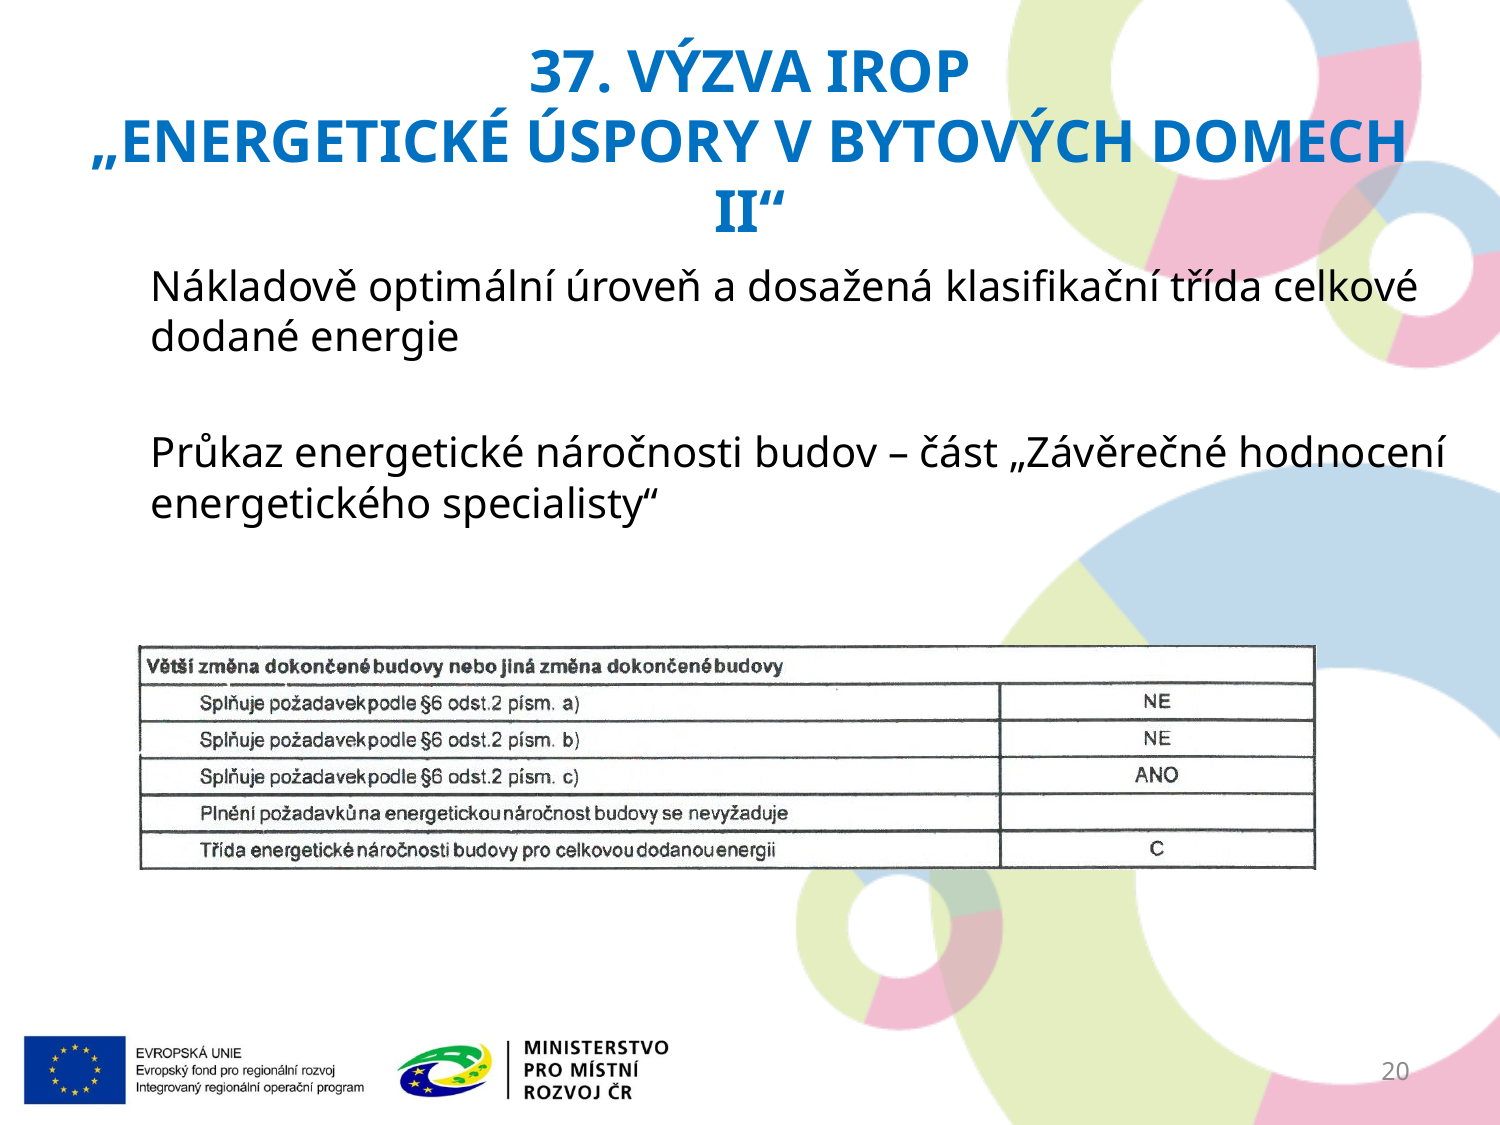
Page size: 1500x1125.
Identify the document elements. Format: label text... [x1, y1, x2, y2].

title 37. výzva IROP „Energetické úspory v bytových domech ii“ [75, 45, 1425, 233]
list Nákladově optimální úroveň a dosažená klasifikační třída celkové dodané energie Průkaz energetické náročnosti budov – část „Závěrečné hodnocení energetického specialisty“ [135, 251, 1500, 587]
slide_number 20 [1074, 1042, 1425, 1103]
picture [0, 1012, 691, 1125]
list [135, 644, 1318, 870]
